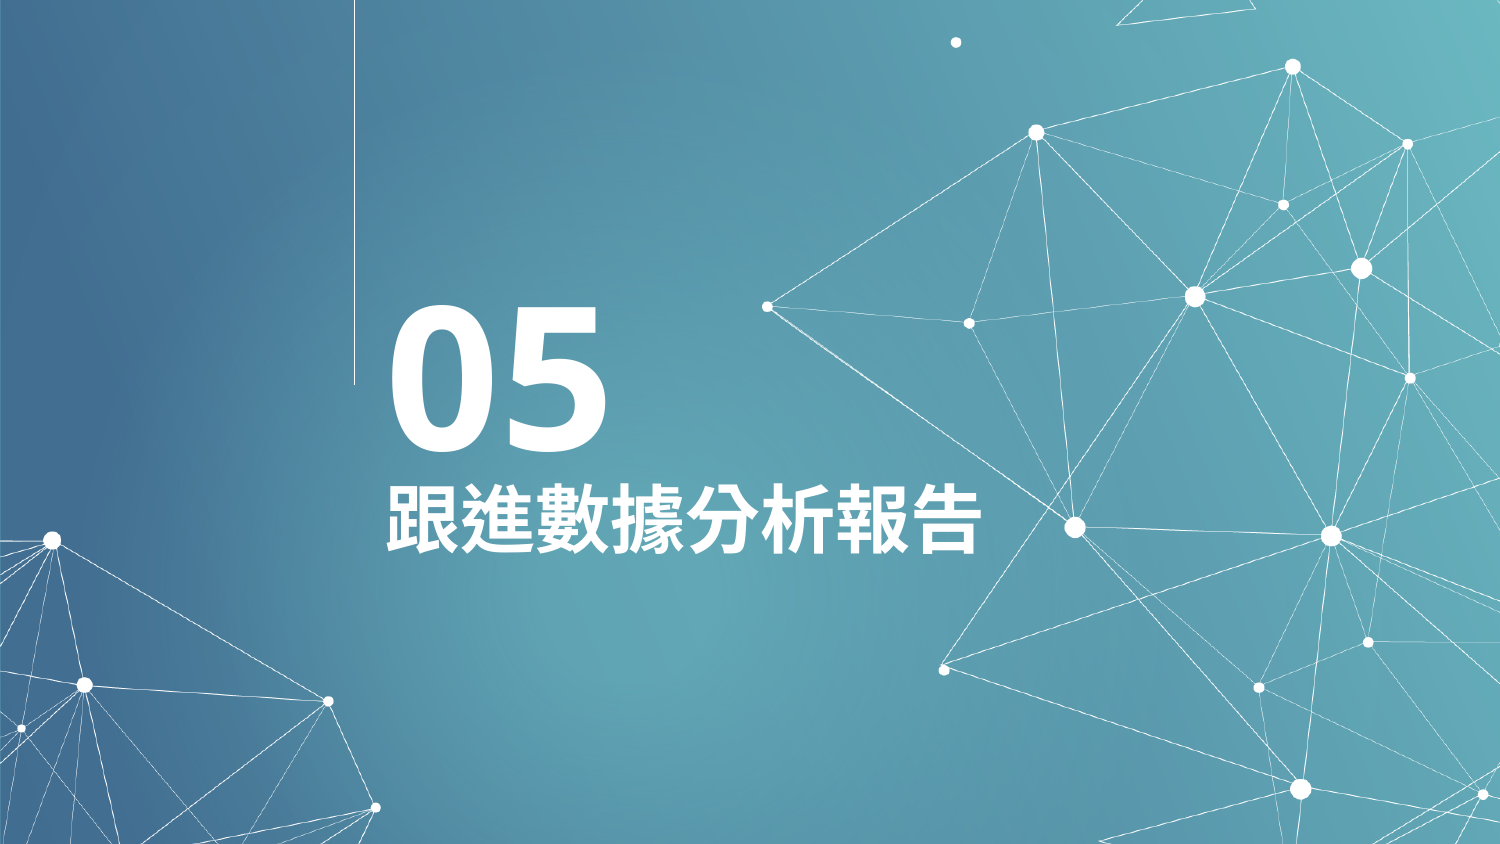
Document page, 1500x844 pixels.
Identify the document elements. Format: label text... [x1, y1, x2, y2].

title 05 [370, 308, 860, 433]
picture [0, 0, 1500, 844]
title 跟進數據分析報告 [370, 359, 1224, 676]
